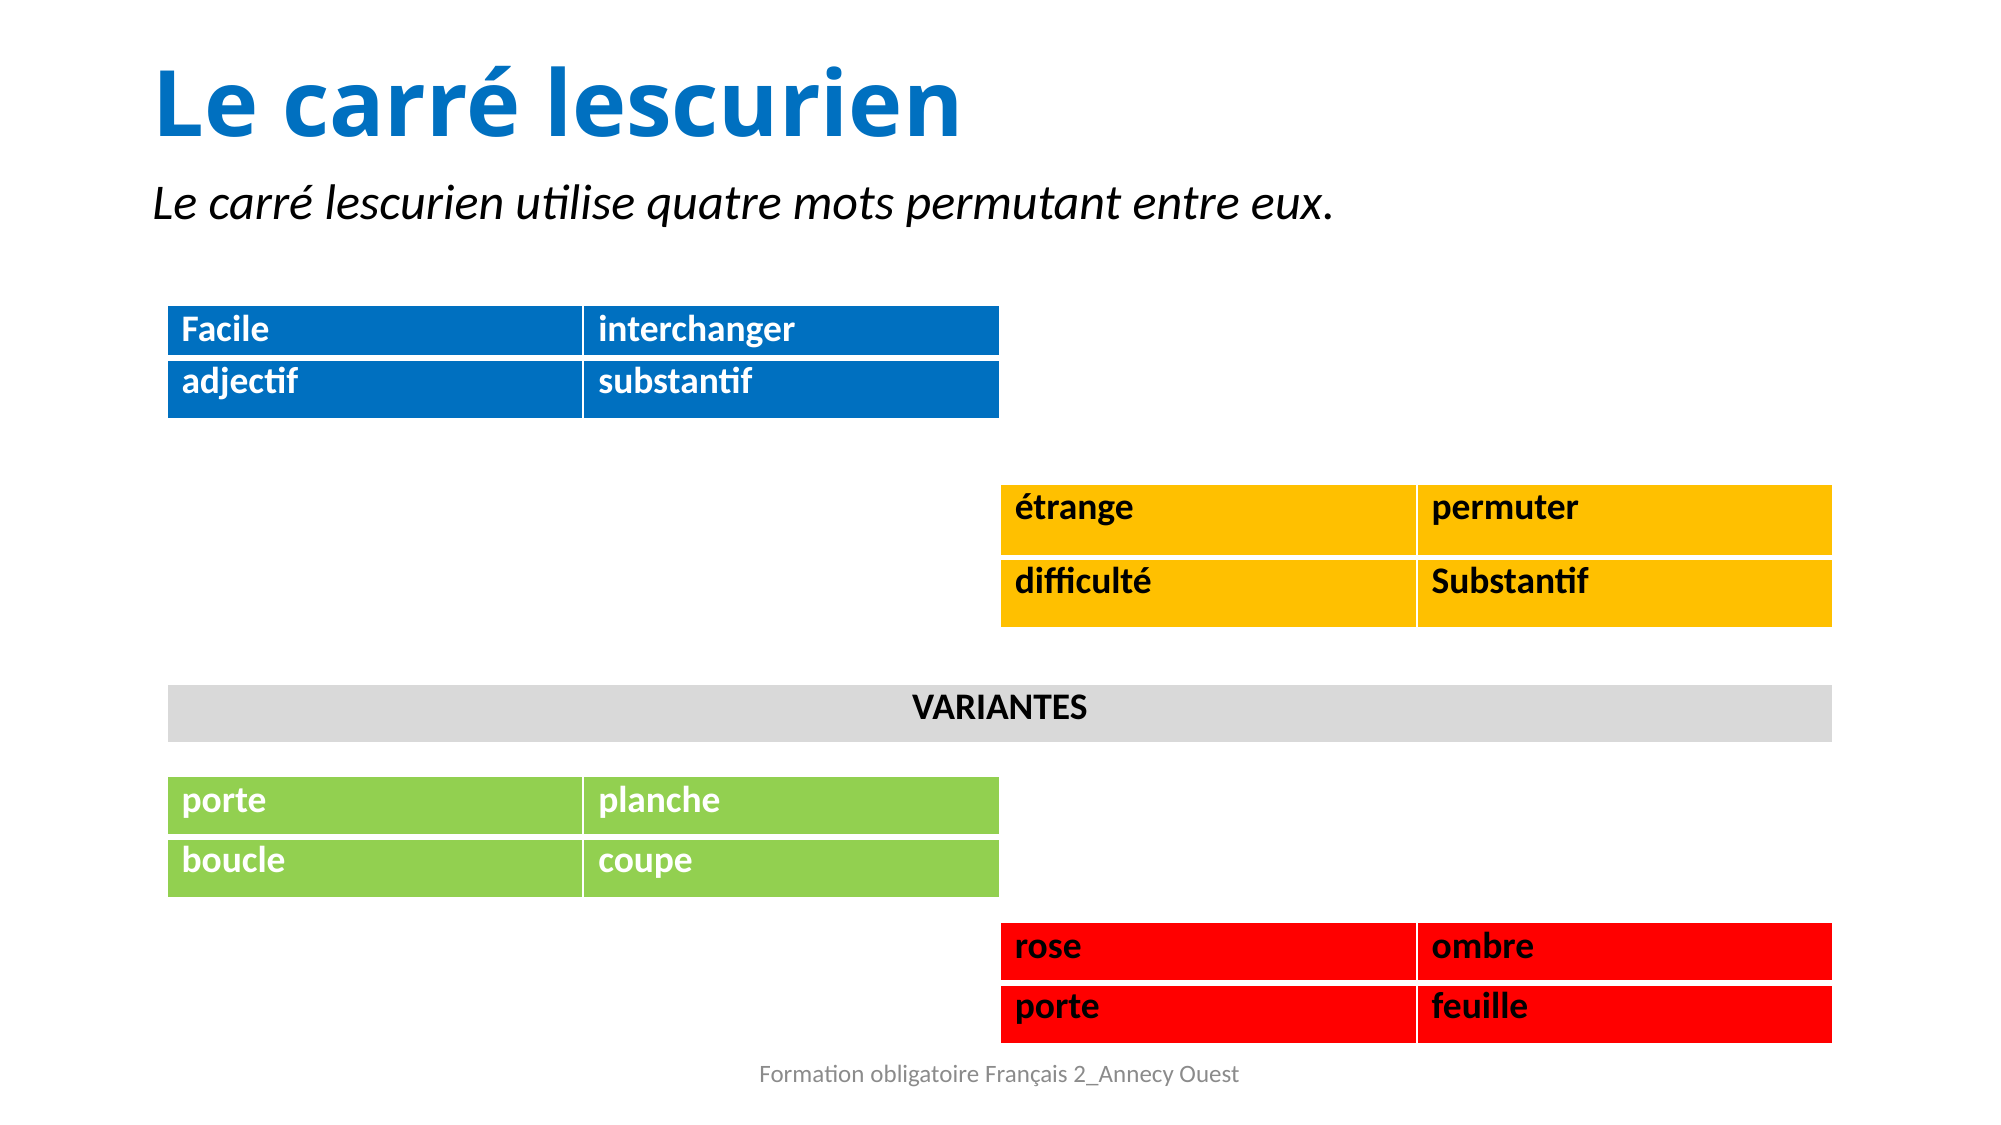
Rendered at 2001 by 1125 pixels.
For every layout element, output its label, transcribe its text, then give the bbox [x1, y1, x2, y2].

table_cell coupe [584, 840, 999, 897]
table_header planche [584, 777, 999, 834]
table_cell adjectif [168, 361, 582, 418]
table_cell substantif [584, 361, 999, 418]
table_cell feuille [1418, 986, 1832, 1043]
table_cell difficulté [1001, 560, 1416, 627]
table_header Facile [168, 306, 582, 355]
table_header étrange [1001, 485, 1416, 555]
table_header rose [1001, 923, 1416, 980]
table_header permuter [1418, 485, 1832, 555]
table_header VARIANTES [168, 685, 1832, 742]
table_header interchanger [584, 306, 999, 355]
title Le carré lescurien [137, 27, 1863, 168]
table_header porte [168, 777, 582, 834]
table_cell boucle [168, 840, 582, 897]
footer Formation obligatoire Français 2_Annecy Ouest [662, 1042, 1338, 1103]
list Le carré lescurien utilise quatre mots permutant entre eux. [137, 168, 1863, 1014]
table_cell porte [1001, 986, 1416, 1043]
table_cell Substantif [1418, 560, 1832, 627]
table_header ombre [1418, 923, 1832, 980]
